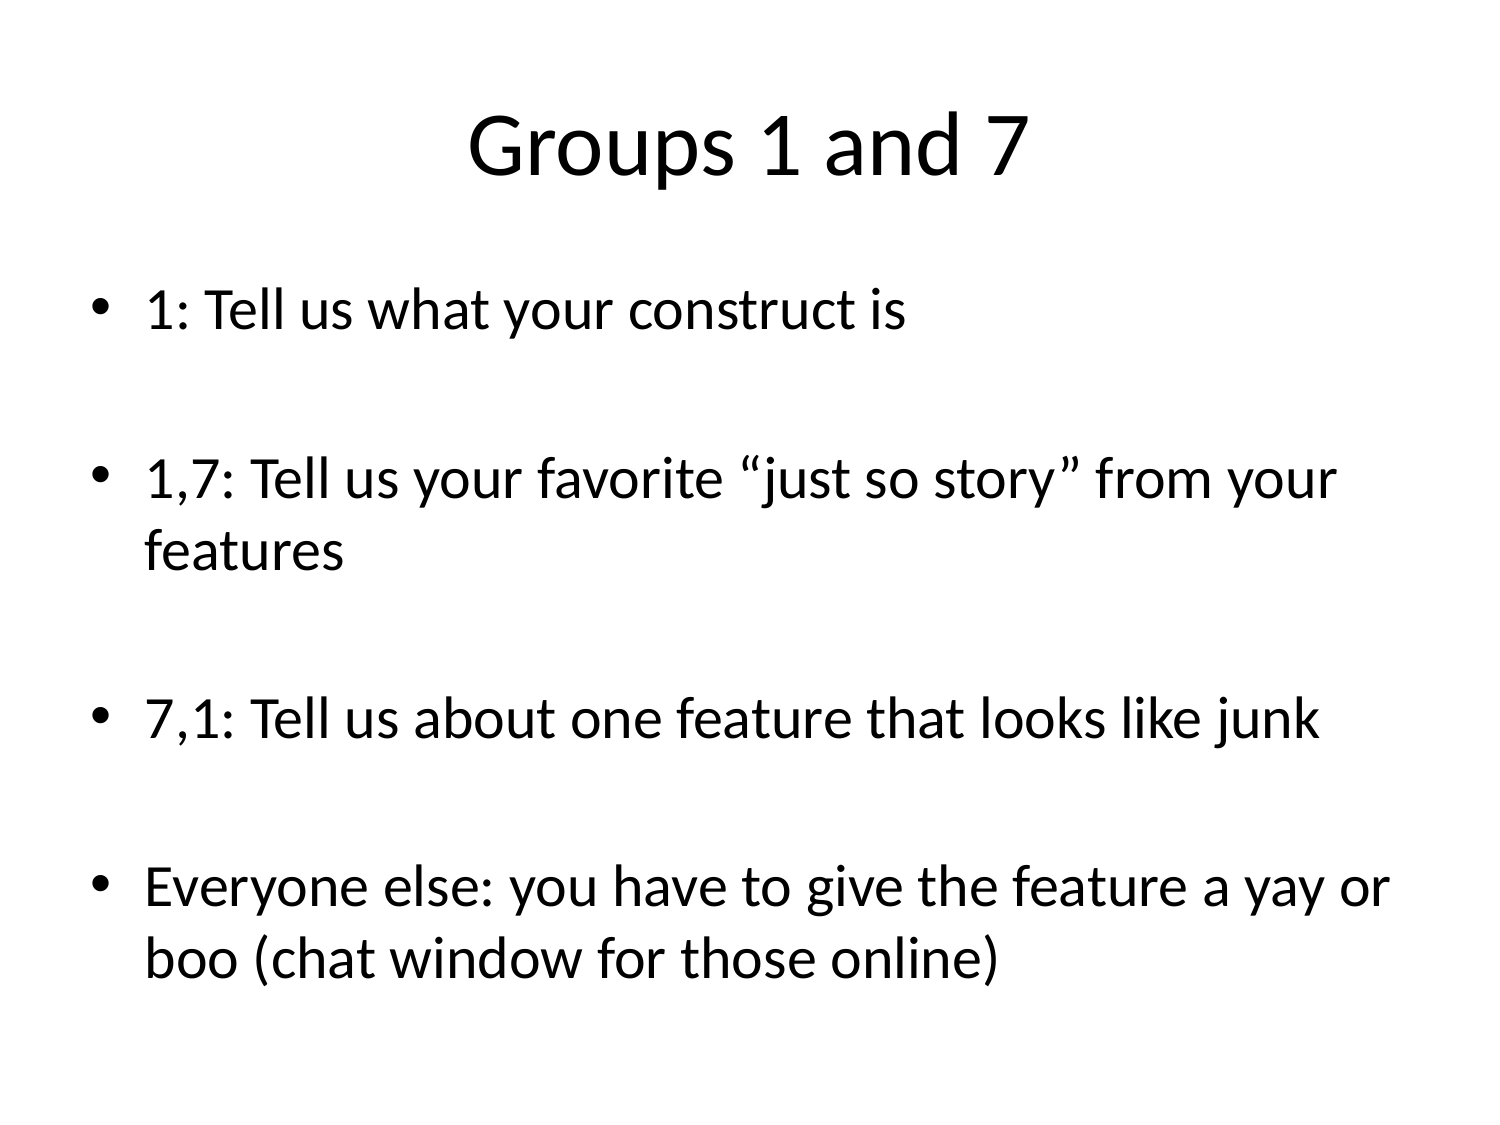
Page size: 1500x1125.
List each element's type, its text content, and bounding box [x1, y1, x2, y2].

title Groups 1 and 7 [75, 45, 1425, 233]
list 1: Tell us what your construct is 1,7: Tell us your favorite “just so story” from your features 7,1: Tell us about one feature that looks like junk Everyone else: you have to give the feature a yay or boo (chat window for those online) [75, 262, 1425, 1005]
